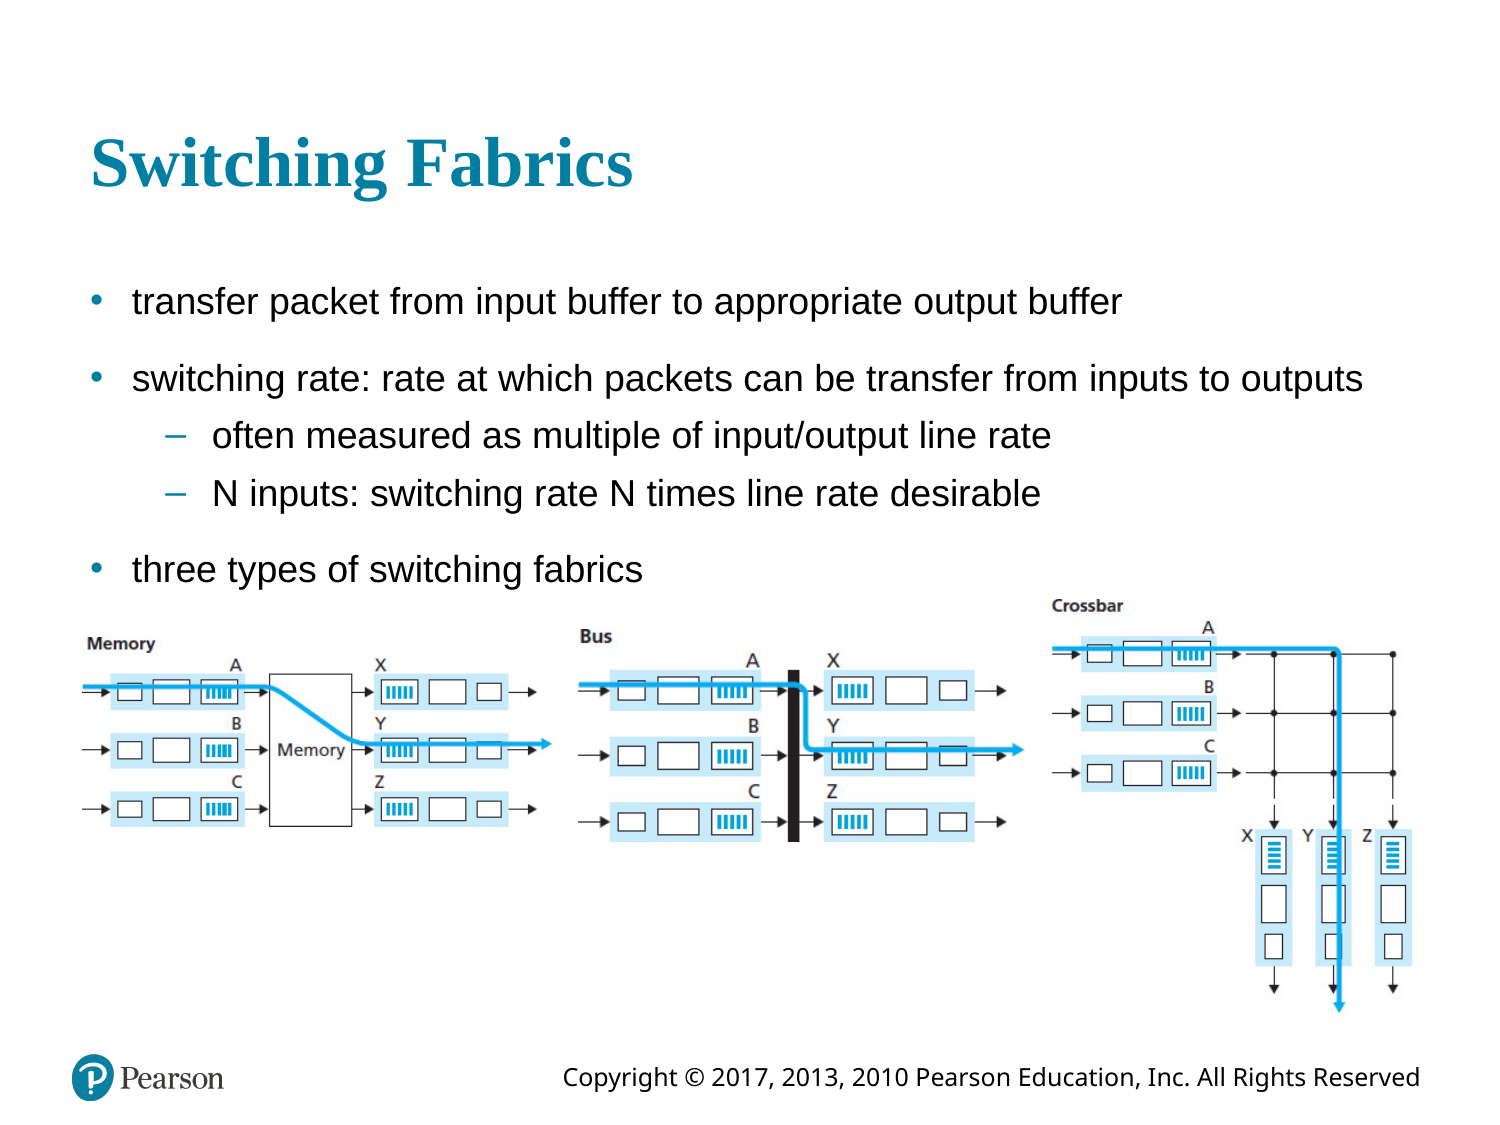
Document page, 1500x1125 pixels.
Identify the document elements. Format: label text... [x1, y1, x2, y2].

picture [81, 637, 553, 828]
picture [98, 1054, 224, 1101]
list transfer packet from input buffer to appropriate output buffer switching rate: rate at which packets can be transfer from inputs to outputs often measured as multiple of input/output line rate N inputs: switching rate N times line rate desirable three types of switching fabrics [75, 262, 1425, 588]
picture [80, 1063, 106, 1088]
picture [72, 1054, 88, 1070]
picture [1050, 599, 1412, 1014]
picture [577, 629, 1025, 842]
picture [72, 1087, 83, 1101]
title Switching Fabrics [75, 35, 1425, 216]
